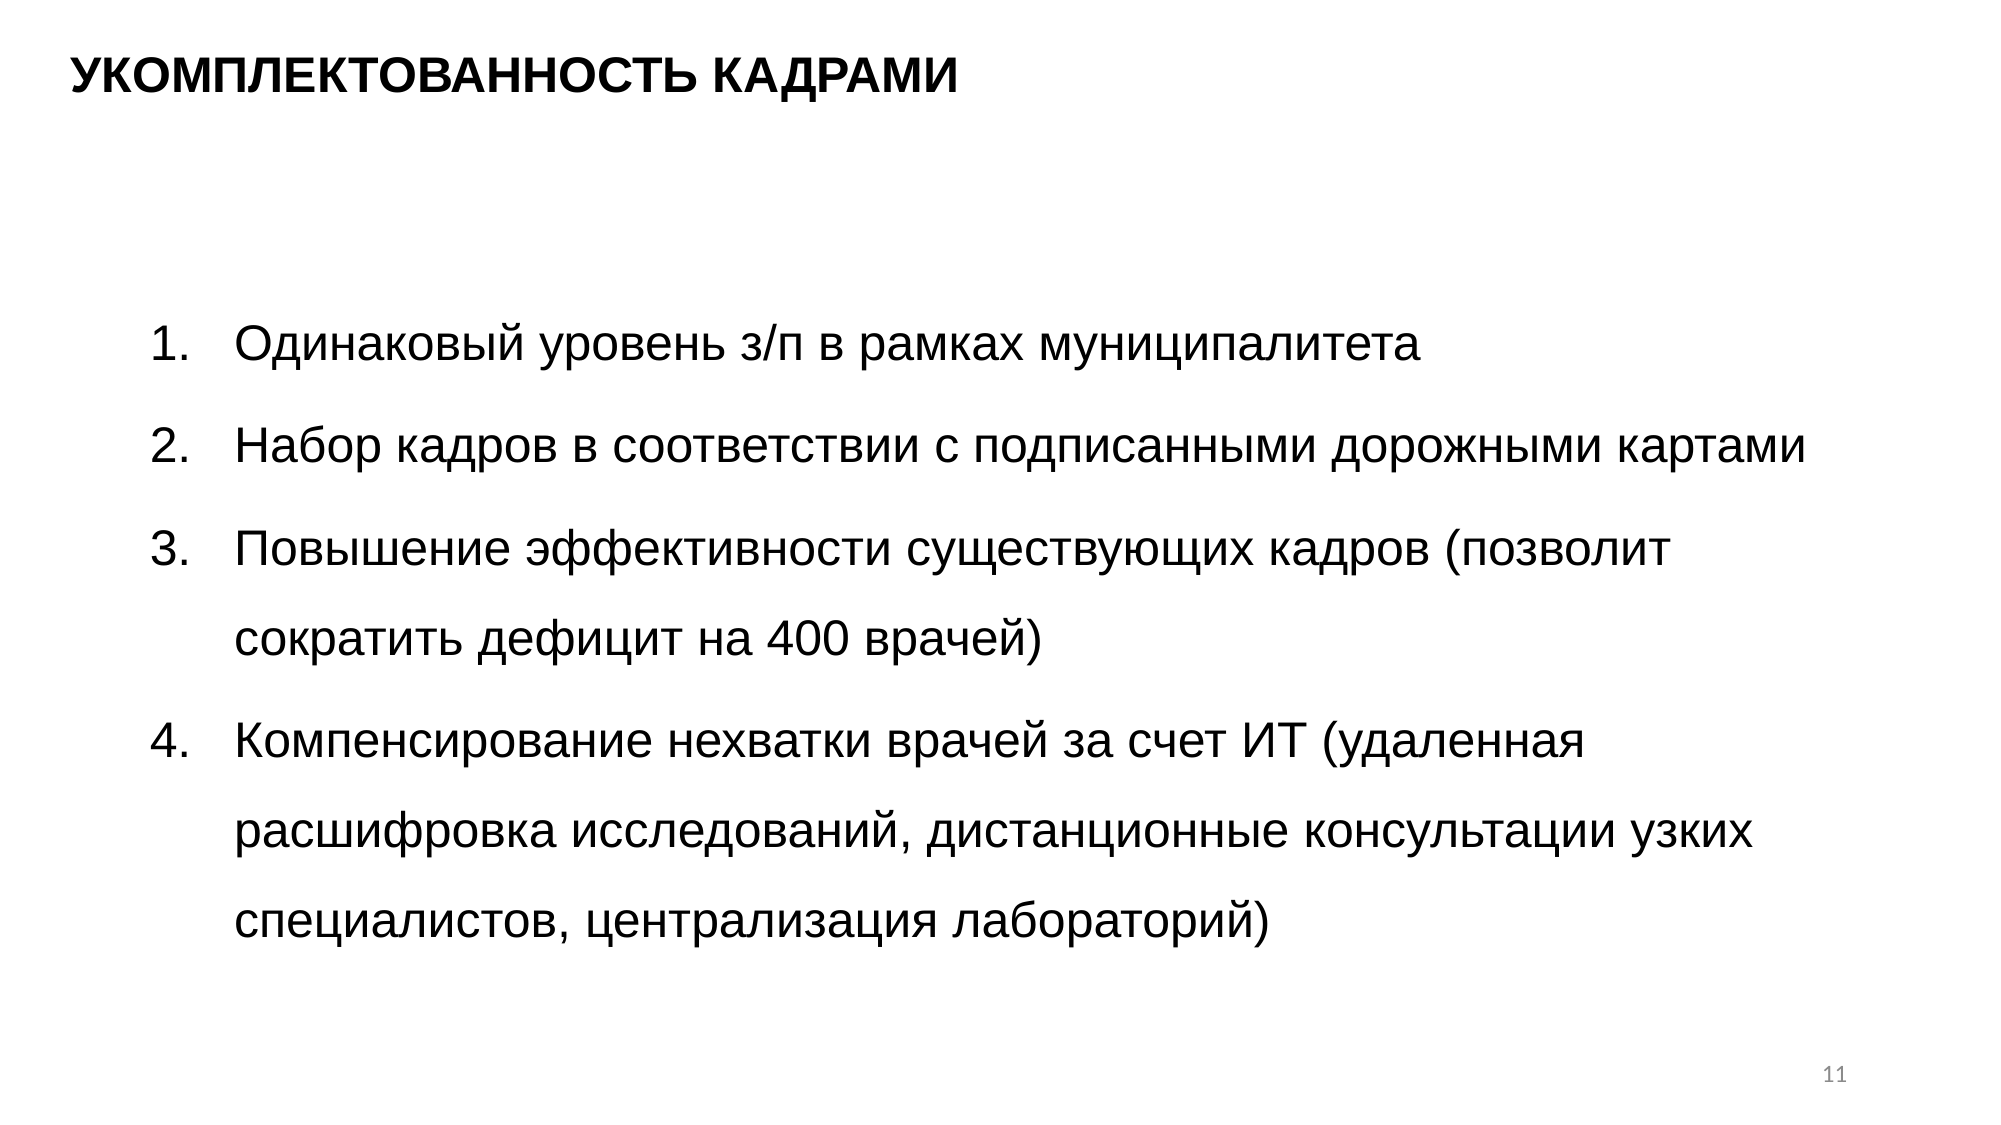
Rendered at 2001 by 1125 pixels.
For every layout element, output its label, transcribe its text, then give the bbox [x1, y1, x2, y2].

slide_number 11 [1412, 1042, 1863, 1103]
text_box Одинаковый уровень з/п в рамках муниципалитета Набор кадров в соответствии с подписанными дорожными картами Повышение эффективности существующих кадров (позволит сократить дефицит на 400 врачей) Компенсирование нехватки врачей за счет ИТ (удаленная расшифровка исследований, дистанционные консультации узких специалистов, централизация лабораторий) [134, 197, 1897, 1031]
text_box УКОМПЛЕКТОВАННОСТЬ КАДРАМИ [56, 34, 1771, 110]
